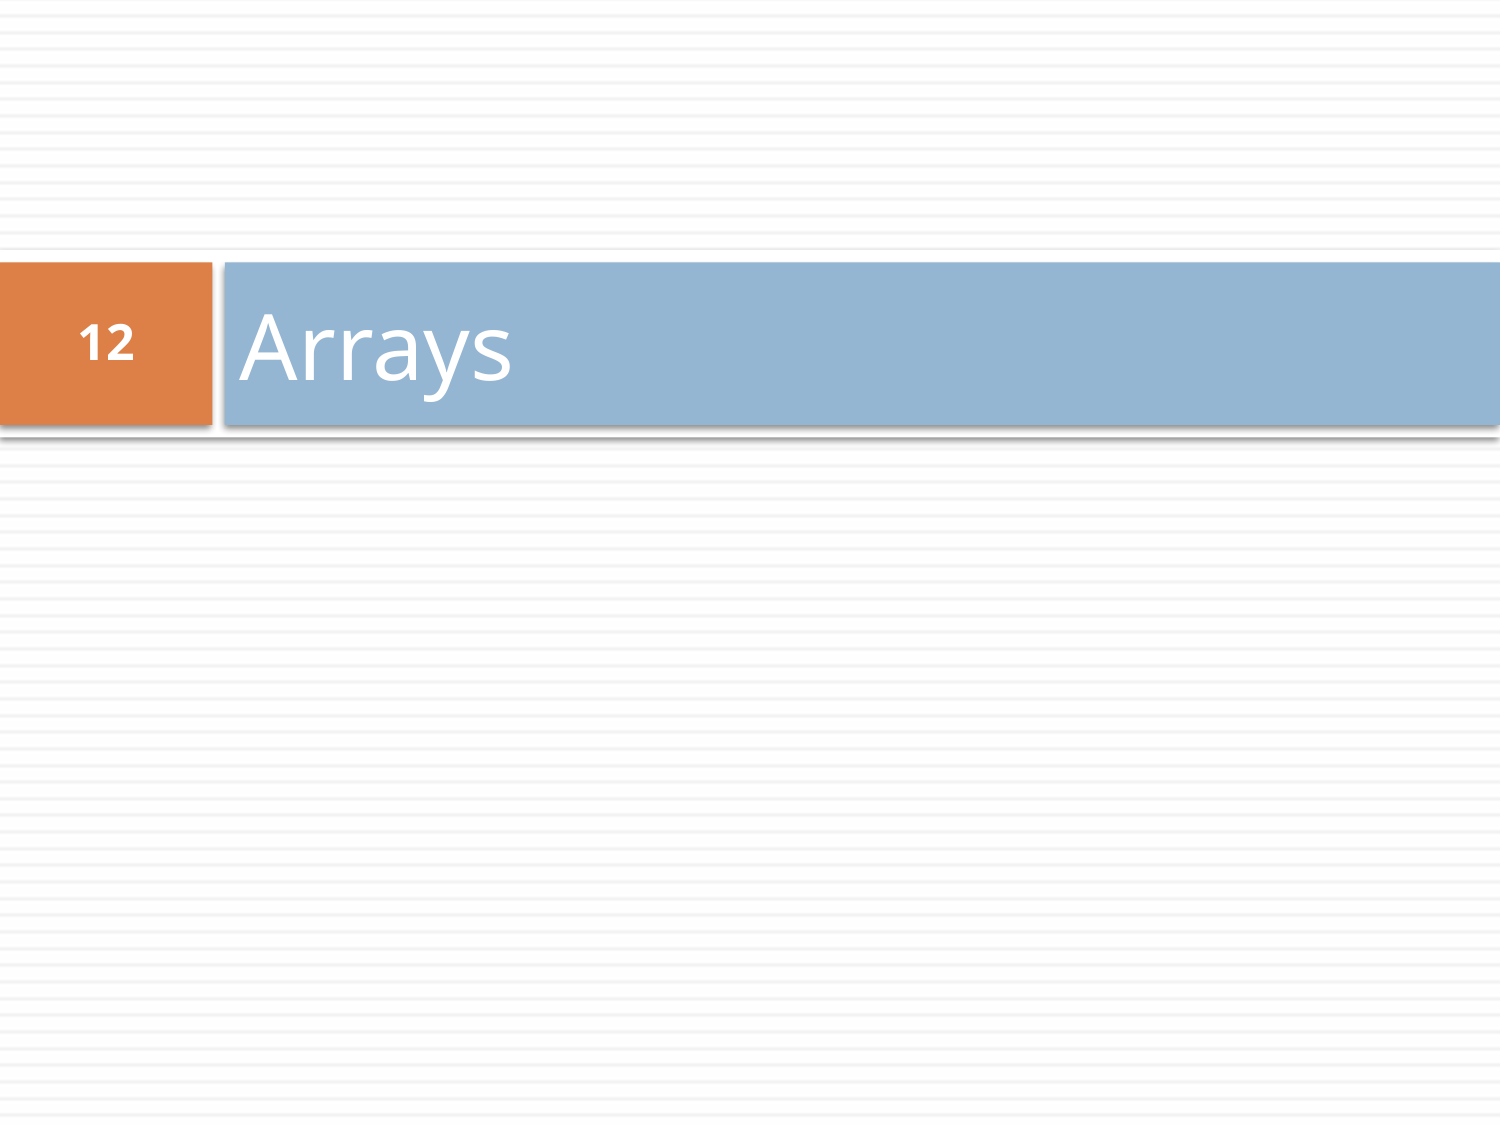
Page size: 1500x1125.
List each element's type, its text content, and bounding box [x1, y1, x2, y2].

slide_number 12 [0, 287, 213, 403]
title Arrays [225, 262, 1475, 425]
